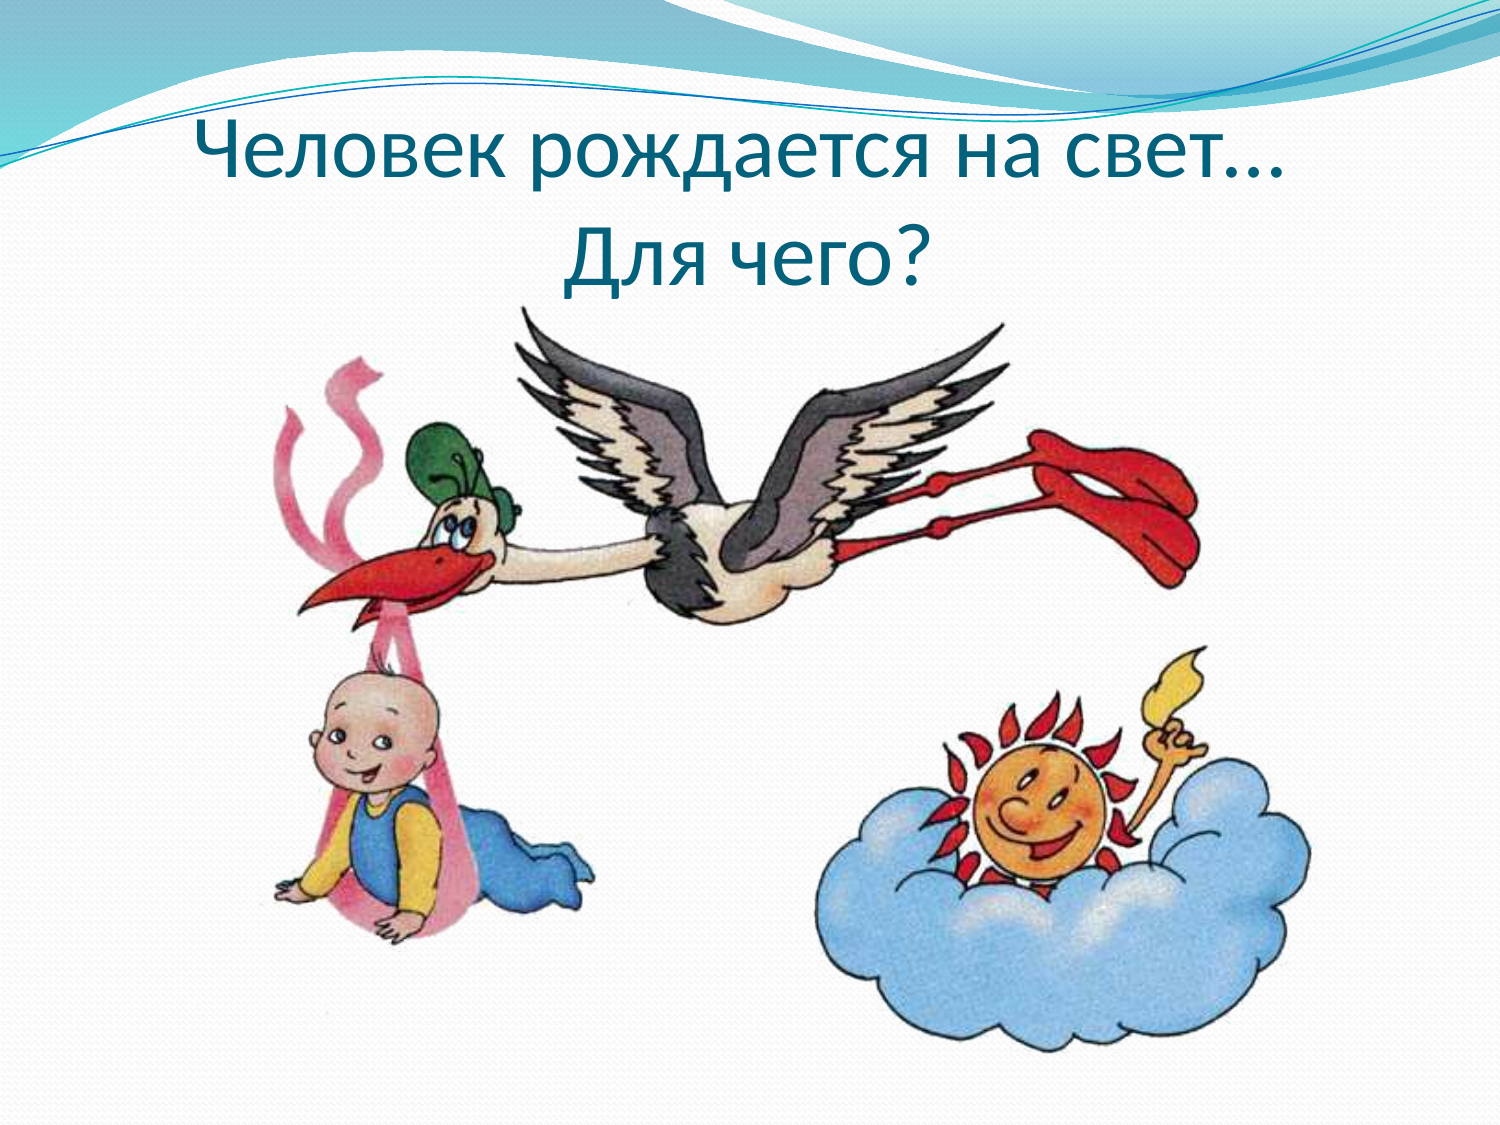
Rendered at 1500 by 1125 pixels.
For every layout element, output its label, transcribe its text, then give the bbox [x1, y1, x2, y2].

picture [229, 290, 1334, 1065]
title Человек рождается на свет… Для чего? [41, 78, 1438, 303]
